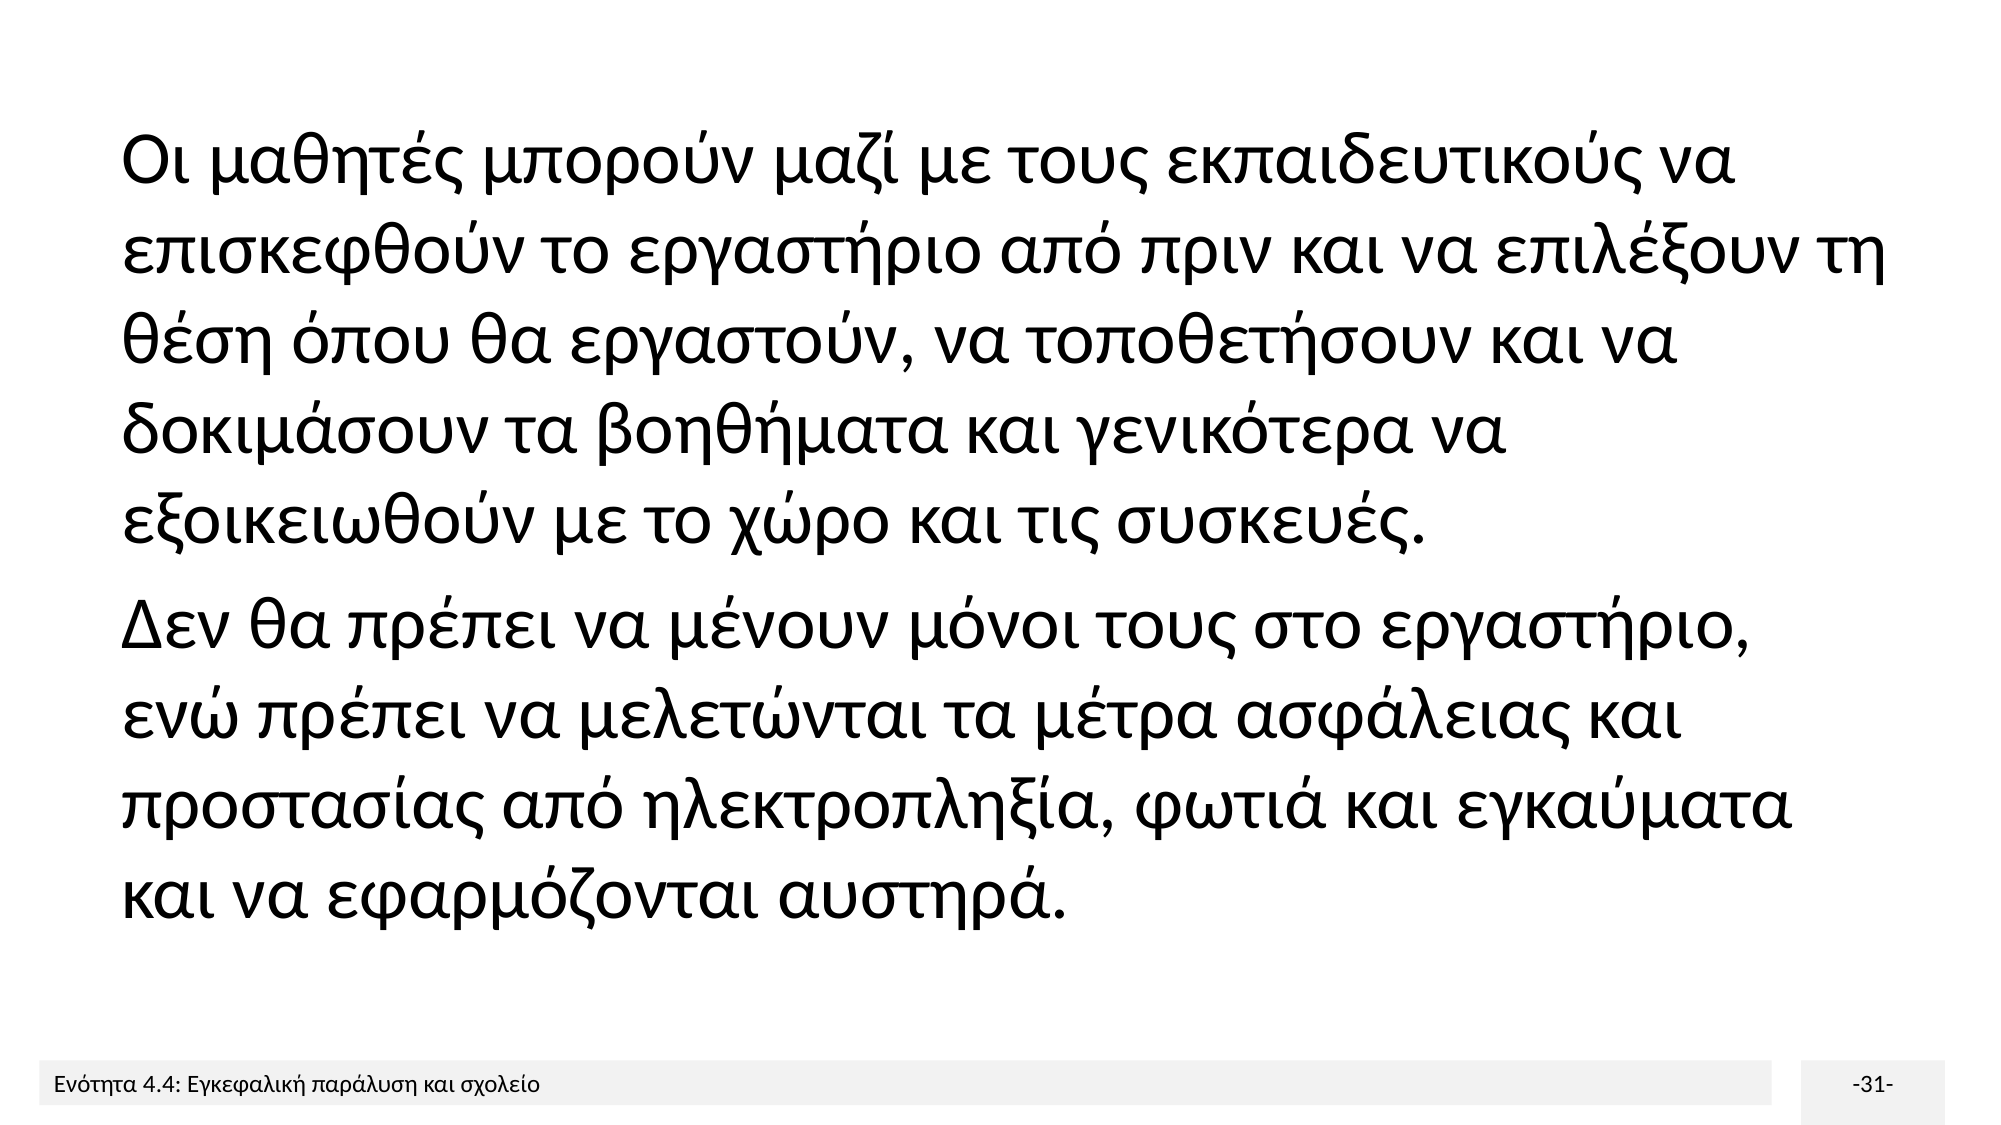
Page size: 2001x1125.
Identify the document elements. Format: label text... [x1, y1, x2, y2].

list Οι μαθητές μπορούν μαζί με τους εκπαιδευτικούς να επισκεφθούν το εργαστήριο από πριν και να επιλέξουν τη θέση όπου θα εργαστούν, να τοποθετήσουν και να δοκιμάσουν τα βοηθήματα και γενικότερα να εξοικειωθούν με το χώρο και τις συσκευές. Δεν θα πρέπει να μένουν μόνοι τους στο εργαστήριο, ενώ πρέπει να μελετώνται τα μέτρα ασφάλειας και προστασίας από ηλεκτροπληξία, φωτιά και εγκαύματα και να εφαρμόζονται αυστηρά. [105, 100, 1906, 984]
